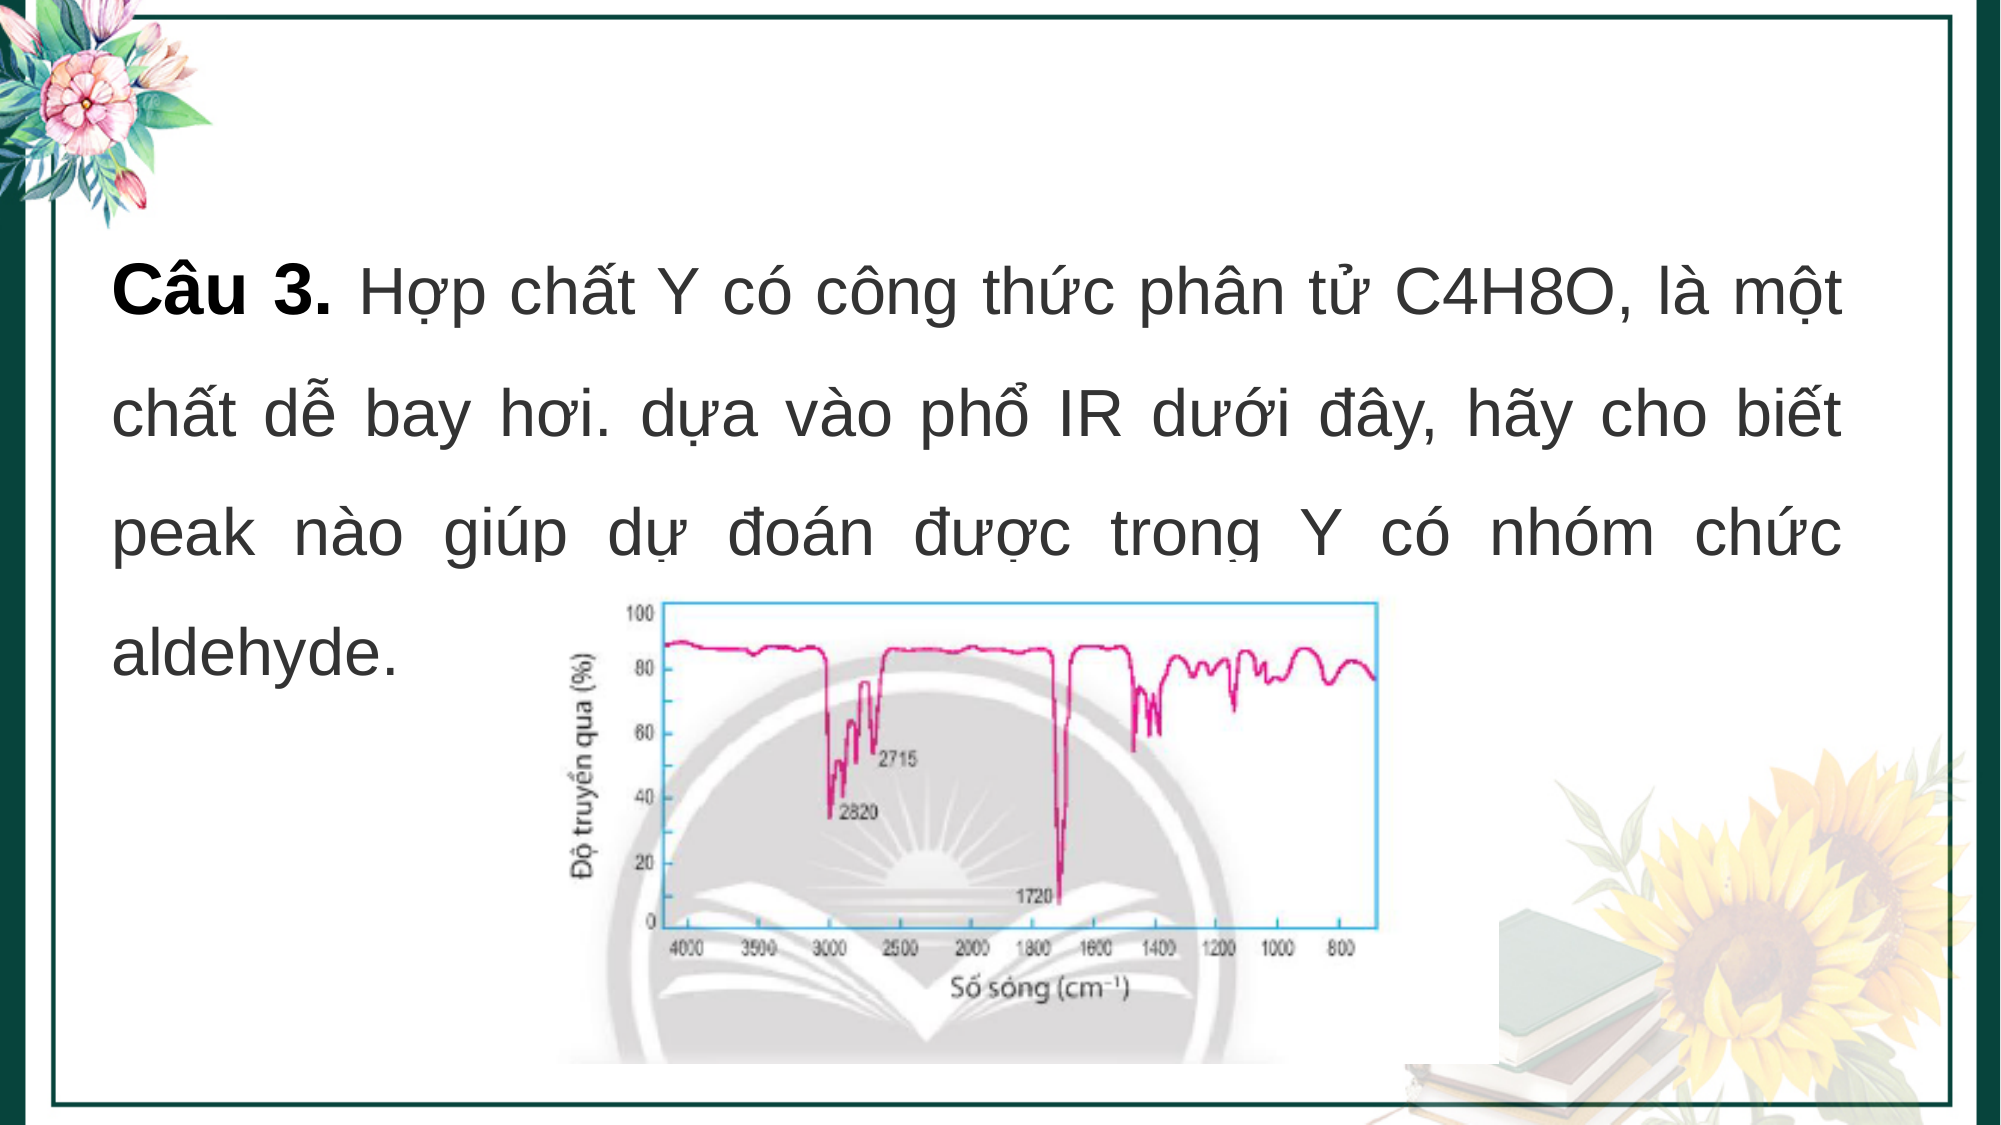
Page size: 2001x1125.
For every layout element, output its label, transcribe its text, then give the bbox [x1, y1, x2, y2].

picture [0, 0, 2001, 1125]
text_box Câu 3. Hợp chất Y có công thức phân tử C4H8O, là một chất dễ bay hơi. dựa vào phổ IR dưới đây, hãy cho biết peak nào giúp dự đoán được trong Y có nhóm chức aldehyde. [96, 190, 1860, 697]
